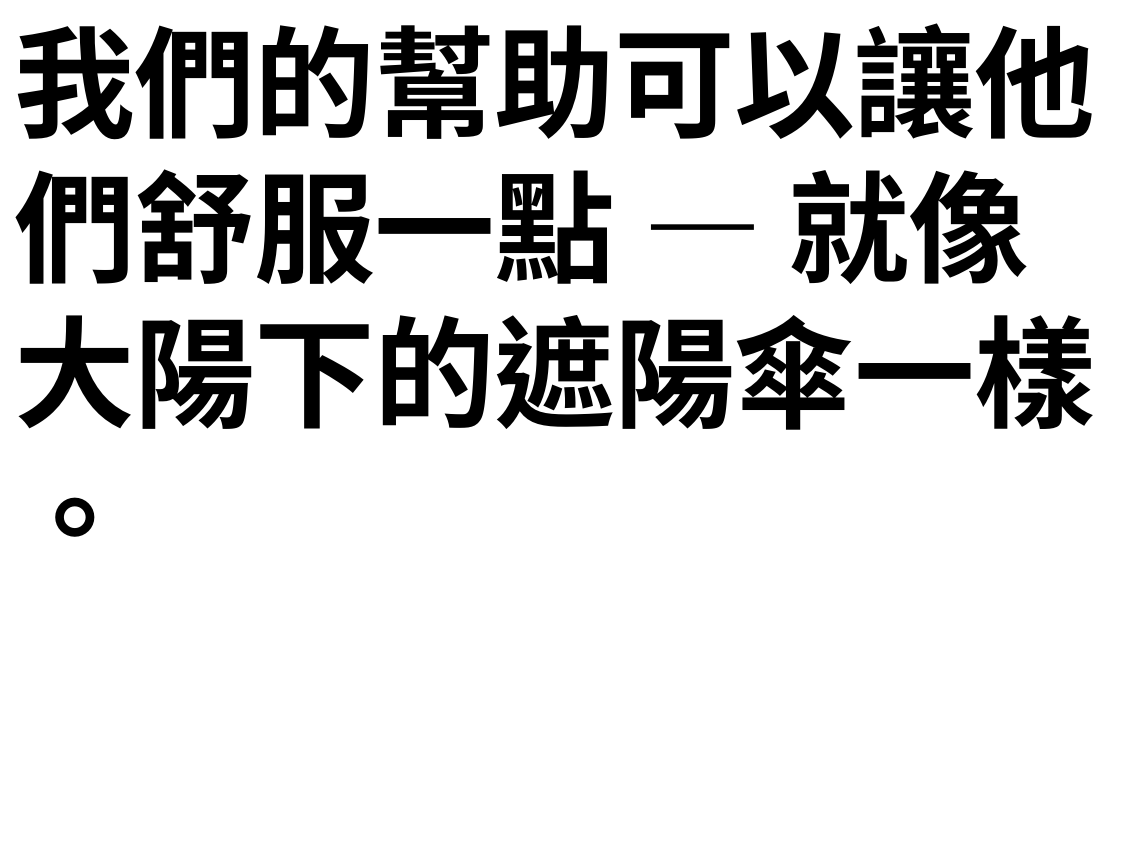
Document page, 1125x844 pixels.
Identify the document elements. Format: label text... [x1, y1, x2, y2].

text_box 我們的幫助可以讓他們舒服一點 — 就像大陽下的遮陽傘一樣 。 [0, 0, 1125, 595]
